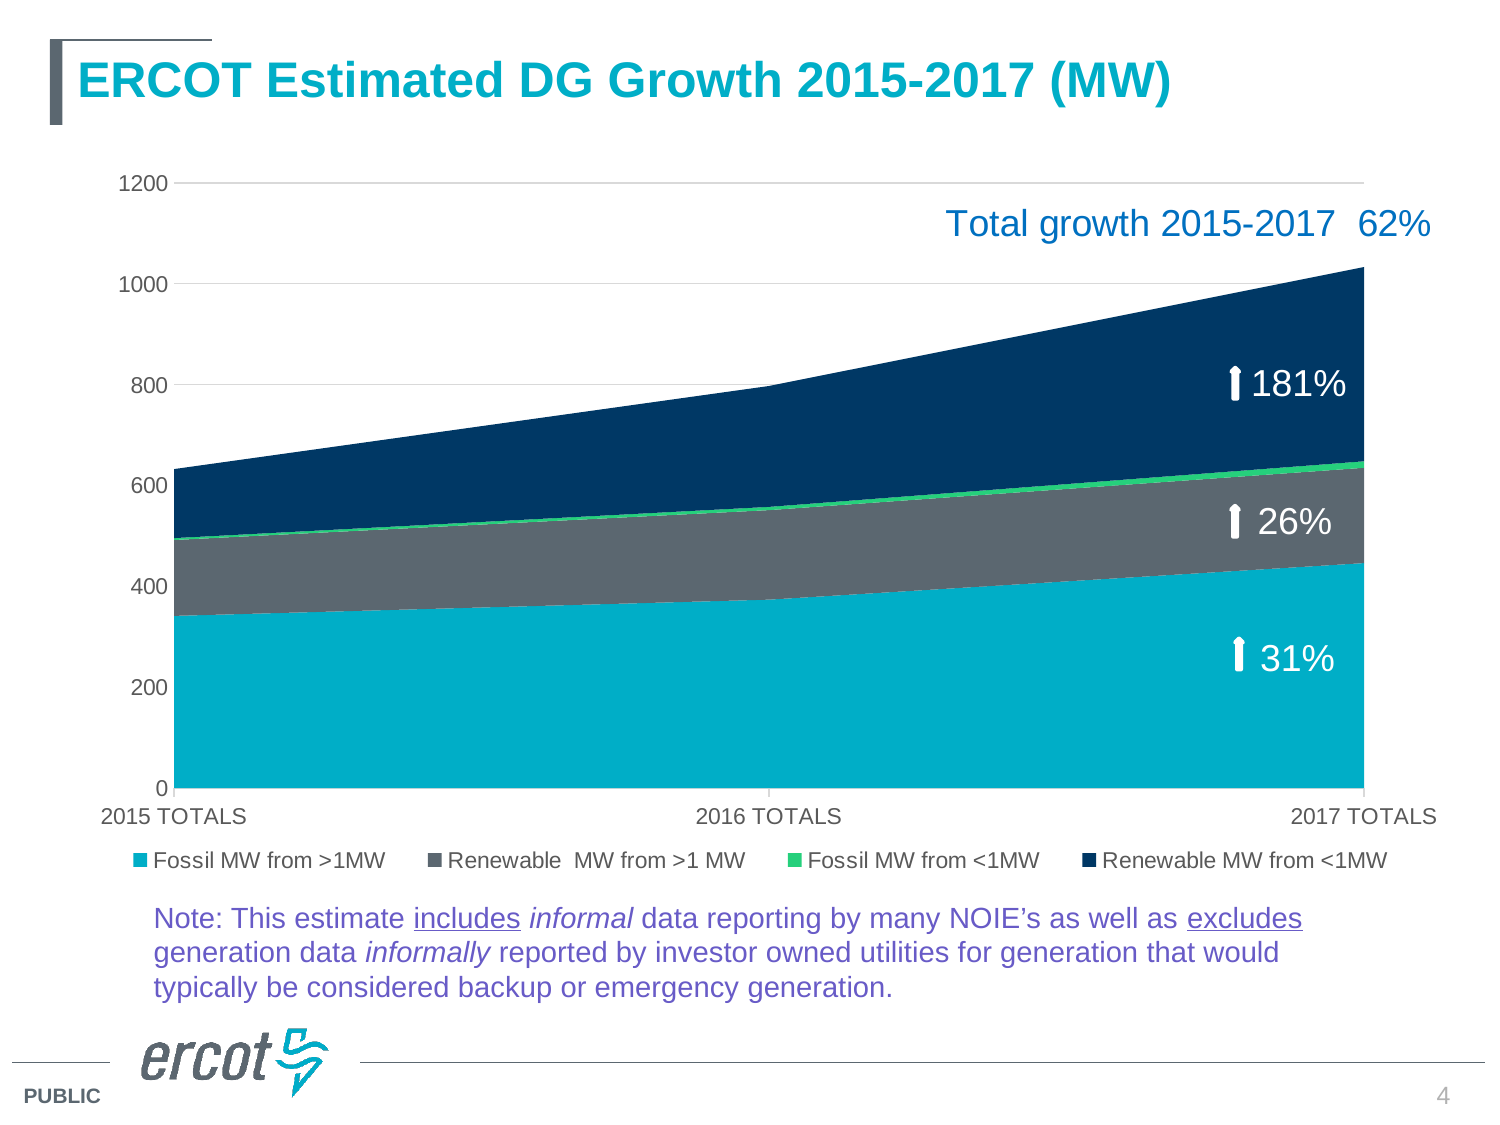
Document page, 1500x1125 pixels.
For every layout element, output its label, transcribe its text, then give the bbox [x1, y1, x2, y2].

picture [137, 1024, 332, 1100]
text_box Note: This estimate includes informal data reporting by many NOIE’s as well as excludes generation data informally reported by investor owned utilities for generation that would typically be considered backup or emergency generation. [138, 900, 1374, 1012]
slide_number 4 [1400, 1076, 1488, 1113]
title ERCOT Estimated DG Growth 2015-2017 (MW) [62, 39, 1450, 127]
chart [67, 159, 1451, 892]
